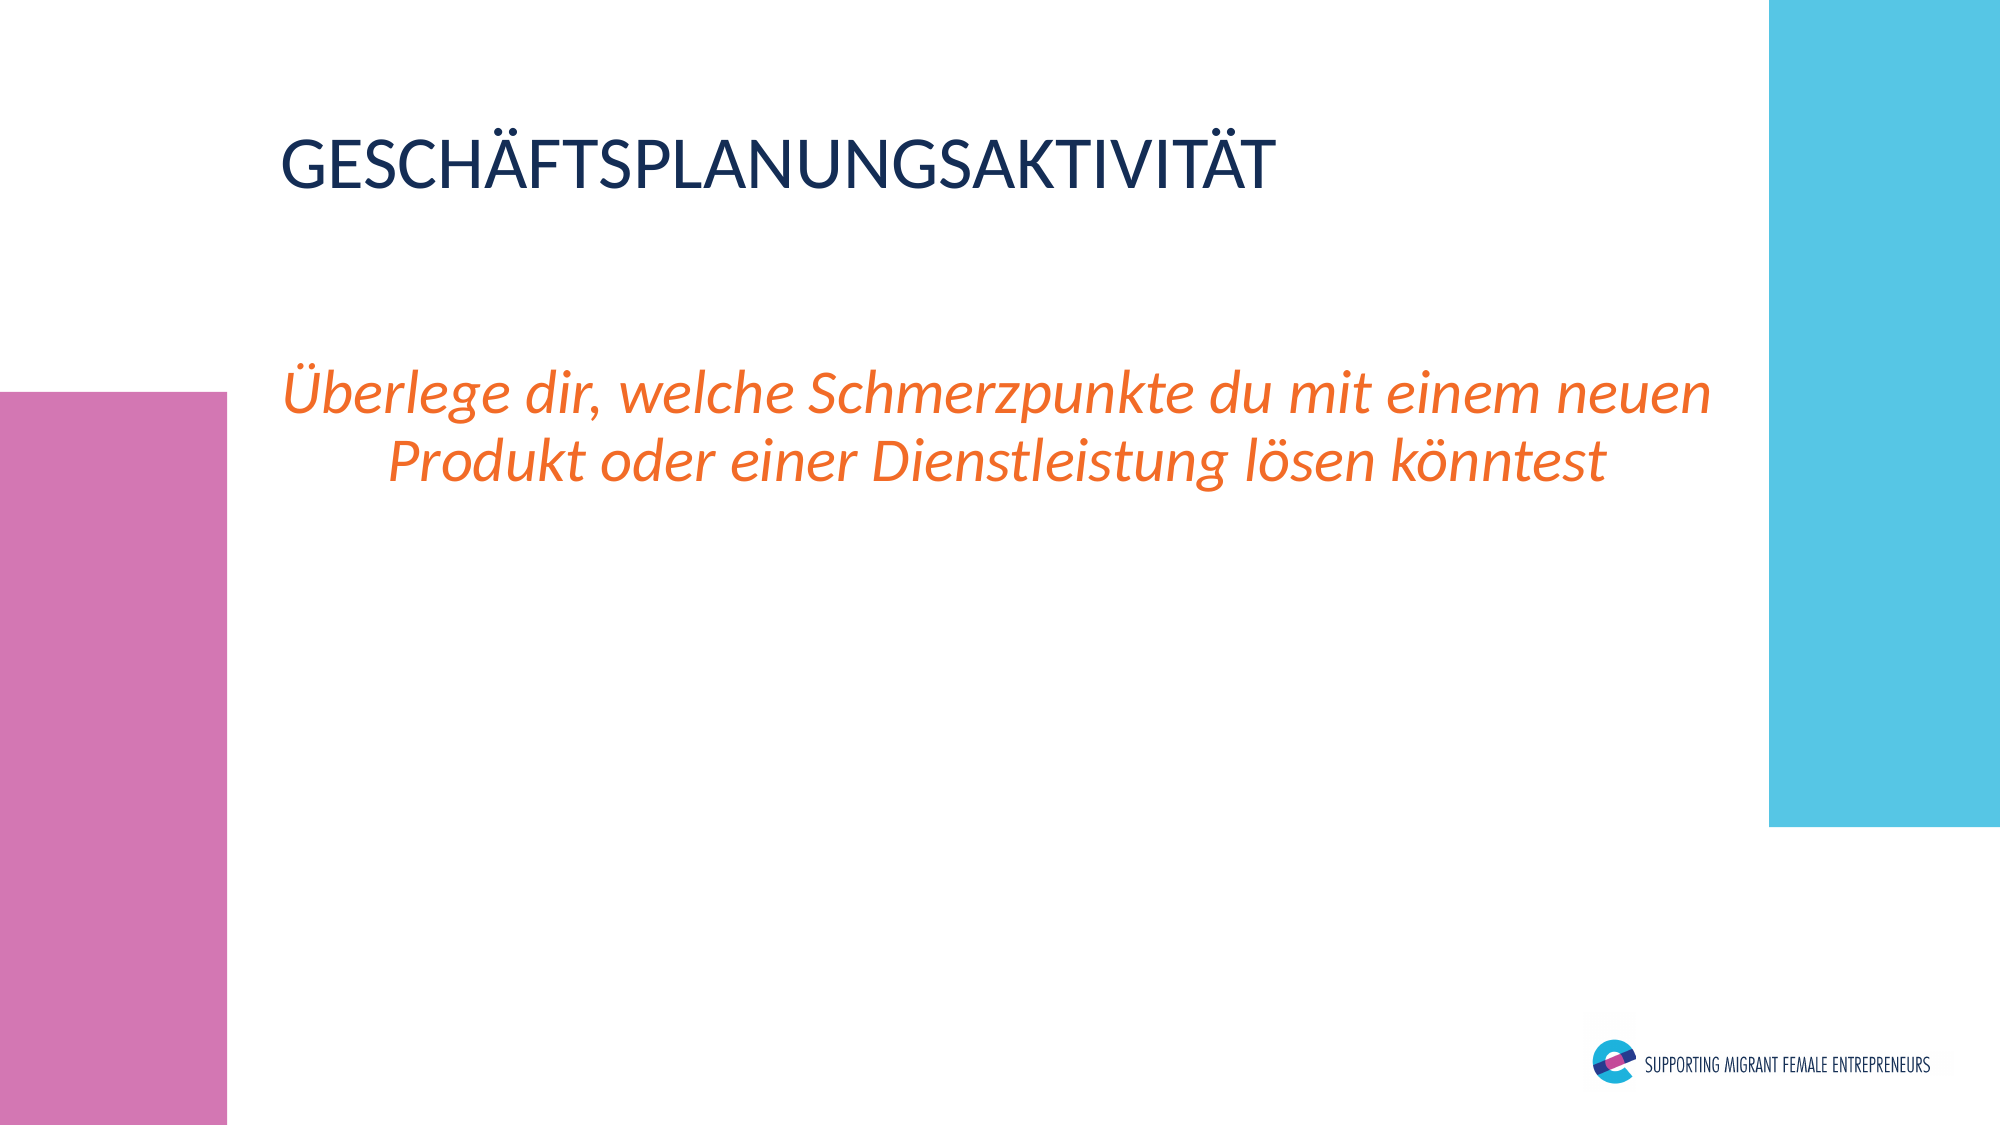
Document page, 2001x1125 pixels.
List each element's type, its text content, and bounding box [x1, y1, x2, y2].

list GESCHÄFTSPLANUNGSAKTIVITÄT [265, 116, 1319, 231]
picture [1644, 1051, 1954, 1076]
picture [1583, 1012, 1636, 1092]
text_box [0, 391, 228, 1125]
list Überlege dir, welche Schmerzpunkte du mit einem neuen Produkt oder einer Dienstleistung lösen könntest [243, 352, 1753, 554]
text_box [1768, 0, 2000, 828]
